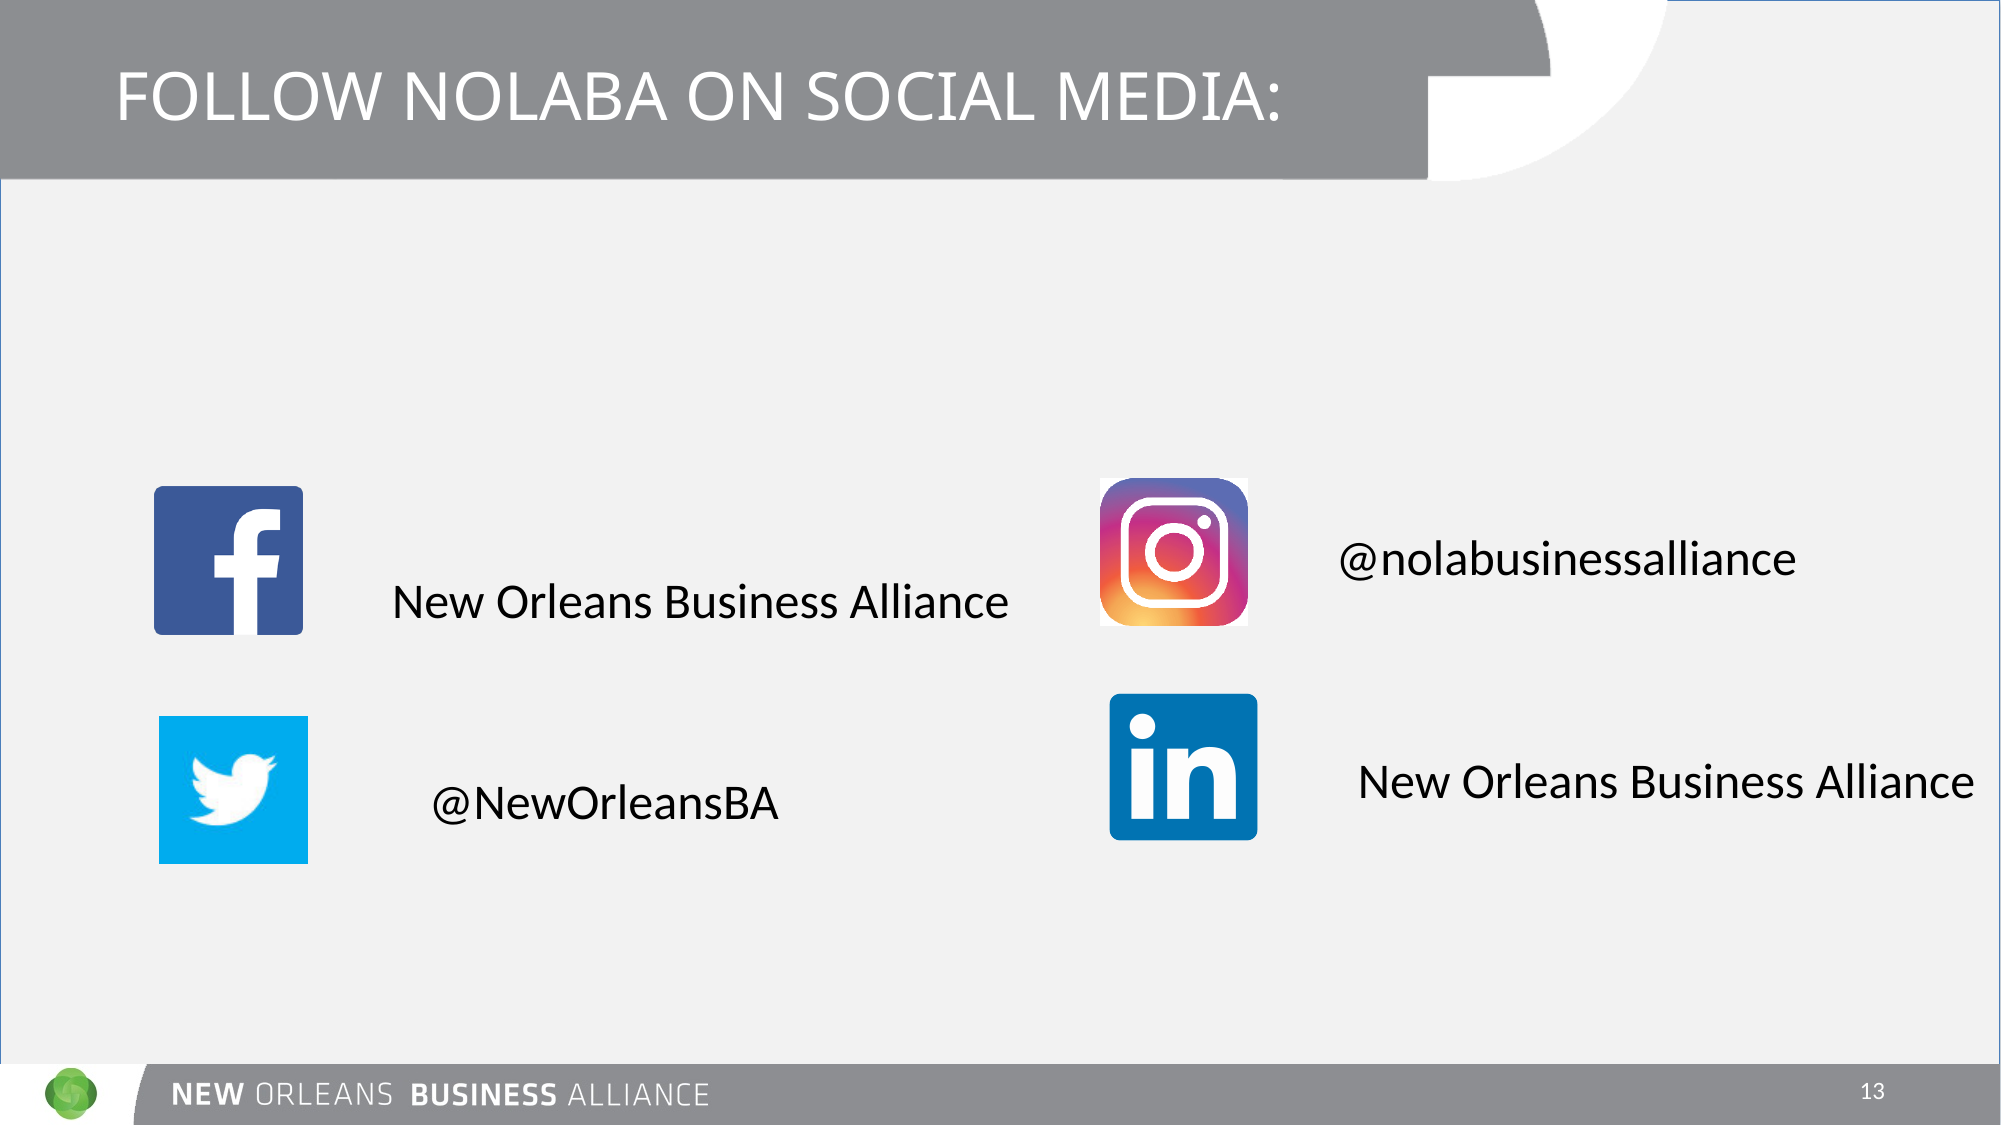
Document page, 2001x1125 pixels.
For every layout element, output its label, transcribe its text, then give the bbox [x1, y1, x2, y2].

picture [190, 755, 276, 825]
text_box New Orleans Business Alliance [377, 560, 1025, 636]
picture [1109, 693, 1258, 842]
picture [1100, 477, 1248, 626]
picture [154, 486, 304, 636]
picture [0, 1064, 2000, 1125]
picture [0, 0, 1743, 215]
title FOLLOW NOLABA ON SOCIAL MEDIA: [99, 0, 1900, 188]
text_box New Orleans Business Alliance [1343, 740, 1991, 816]
text_box @NewOrleansBA [414, 762, 794, 837]
text_box @nolabusinessalliance [1321, 518, 1813, 594]
